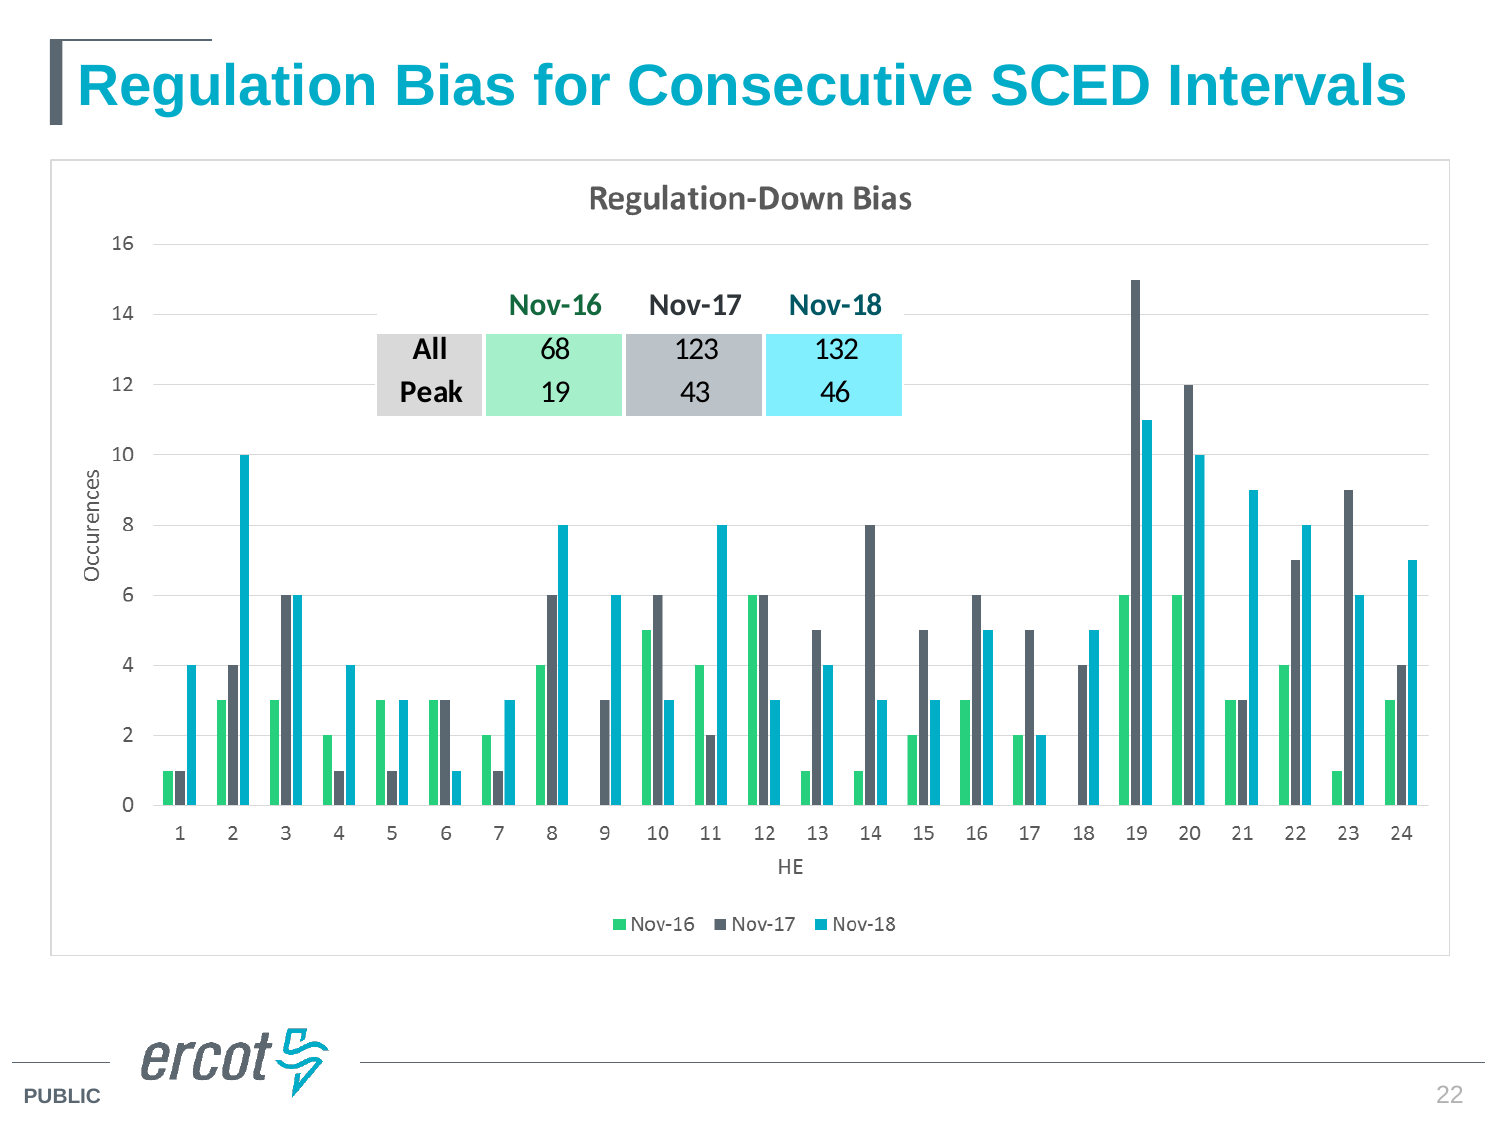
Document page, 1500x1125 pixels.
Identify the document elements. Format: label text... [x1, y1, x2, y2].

slide_number 22 [1412, 1076, 1488, 1112]
picture [374, 287, 907, 421]
picture [137, 1024, 332, 1100]
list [49, 159, 1451, 957]
title Regulation Bias for Consecutive SCED Intervals [62, 39, 1450, 125]
